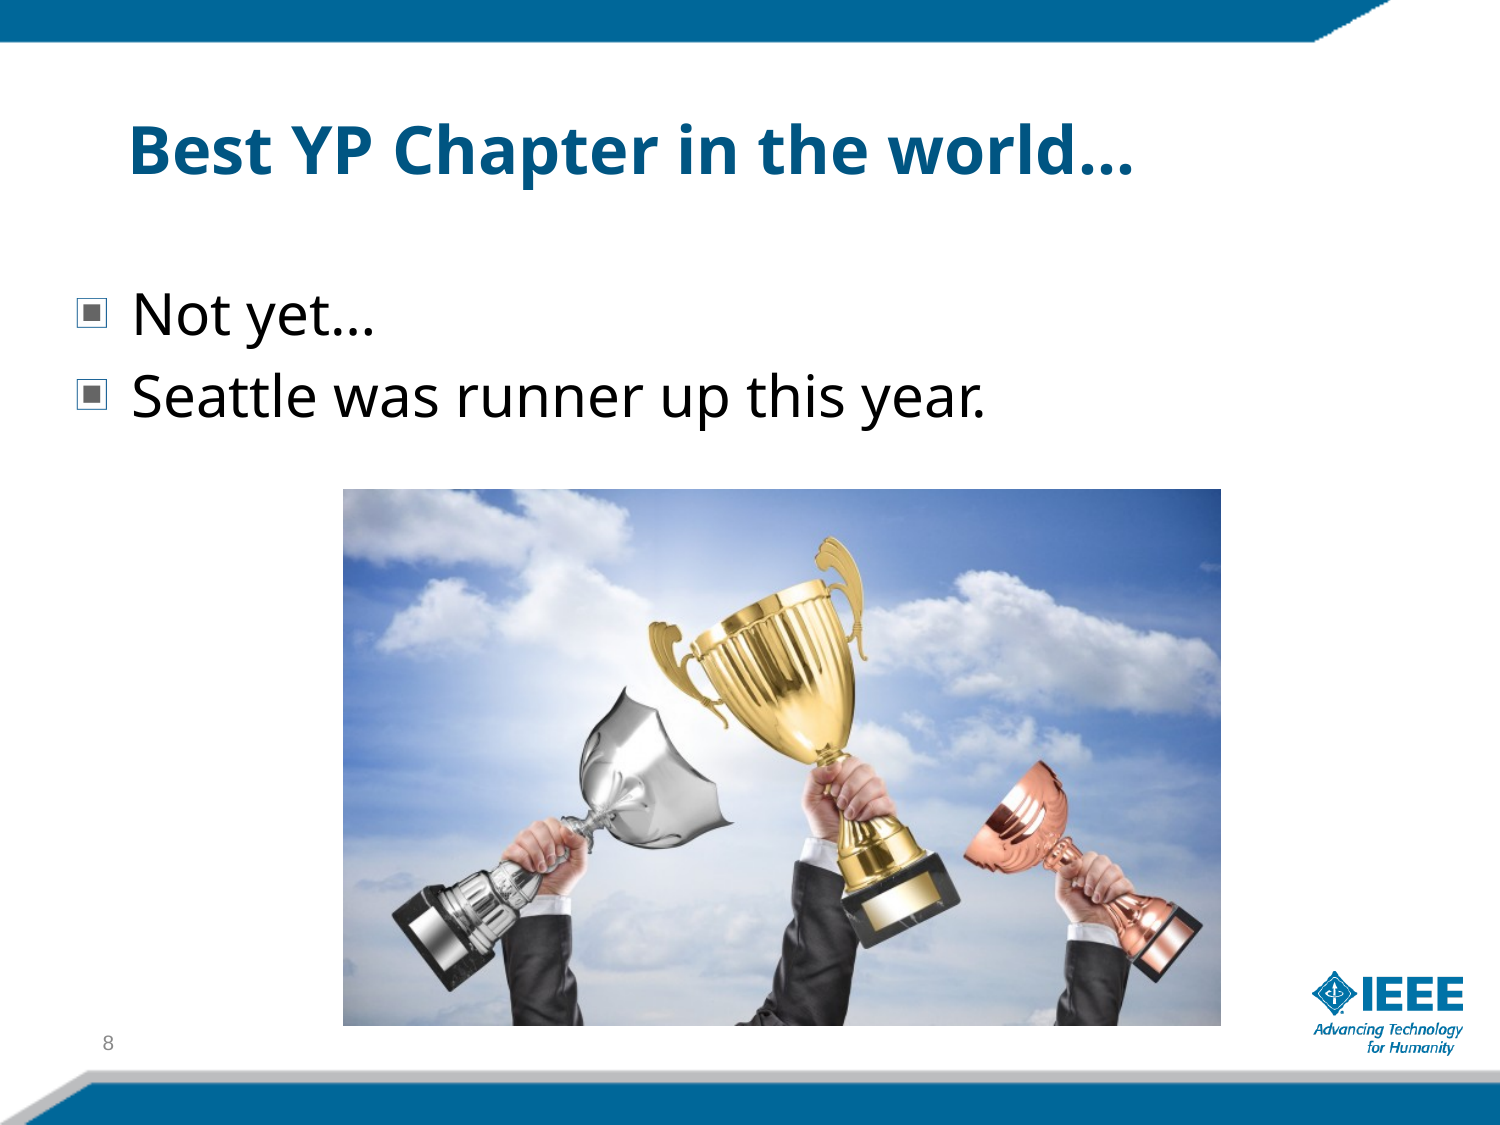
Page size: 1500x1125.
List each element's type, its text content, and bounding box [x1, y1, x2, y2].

slide_number 8 [87, 1012, 200, 1073]
list Not yet… Seattle was runner up this year. [60, 270, 1426, 990]
title Best YP Chapter in the world… [112, 99, 1388, 270]
picture [0, 0, 1500, 1125]
